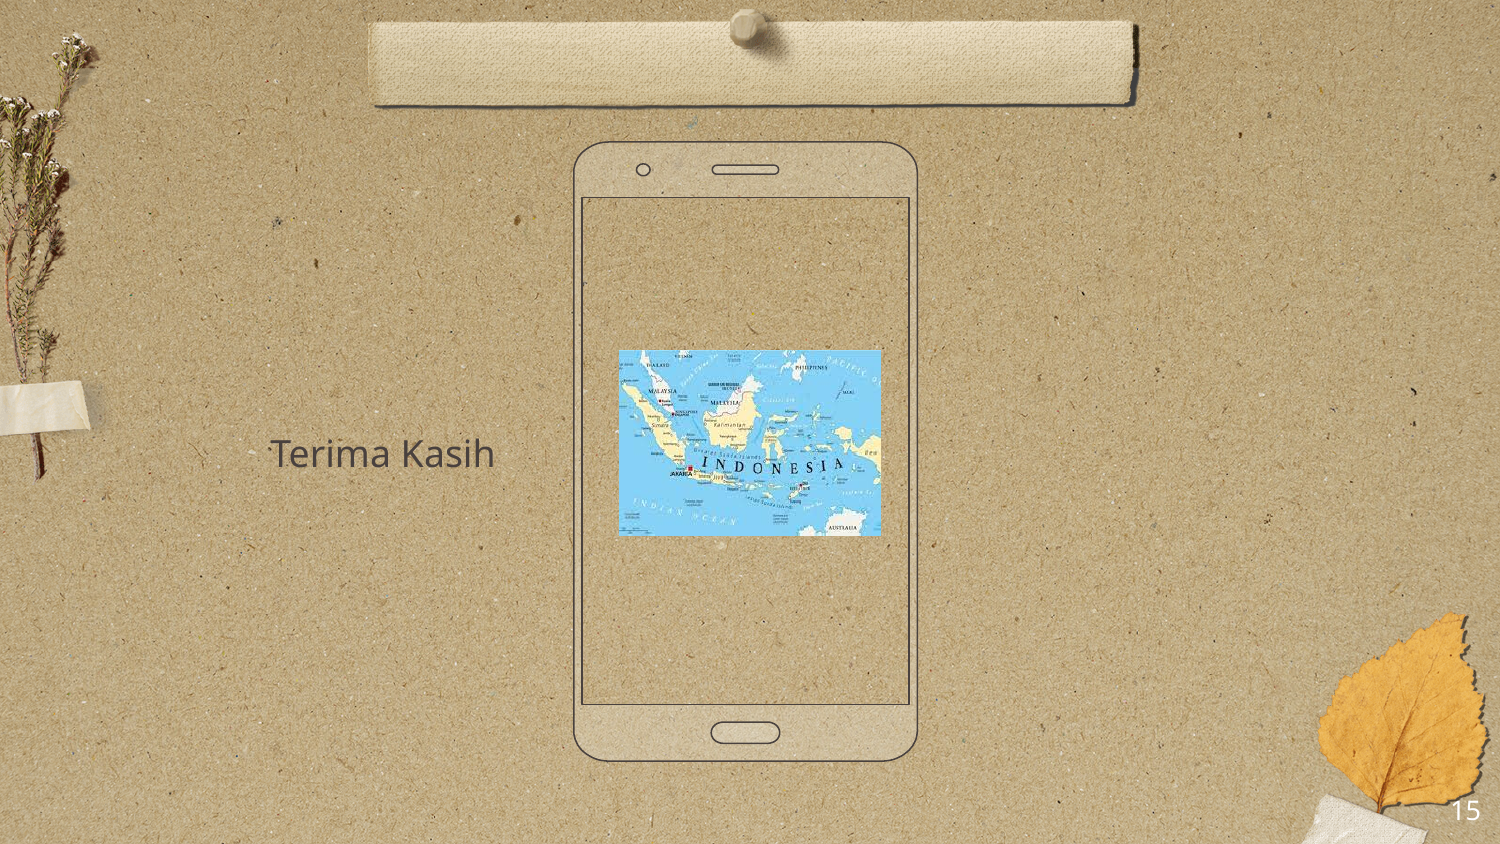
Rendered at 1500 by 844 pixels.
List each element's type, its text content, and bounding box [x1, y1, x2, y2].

slide_number 15 [1391, 779, 1482, 844]
picture [618, 349, 881, 536]
list Terima Kasih [0, 163, 568, 735]
picture [0, 0, 1500, 844]
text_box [573, 141, 918, 762]
